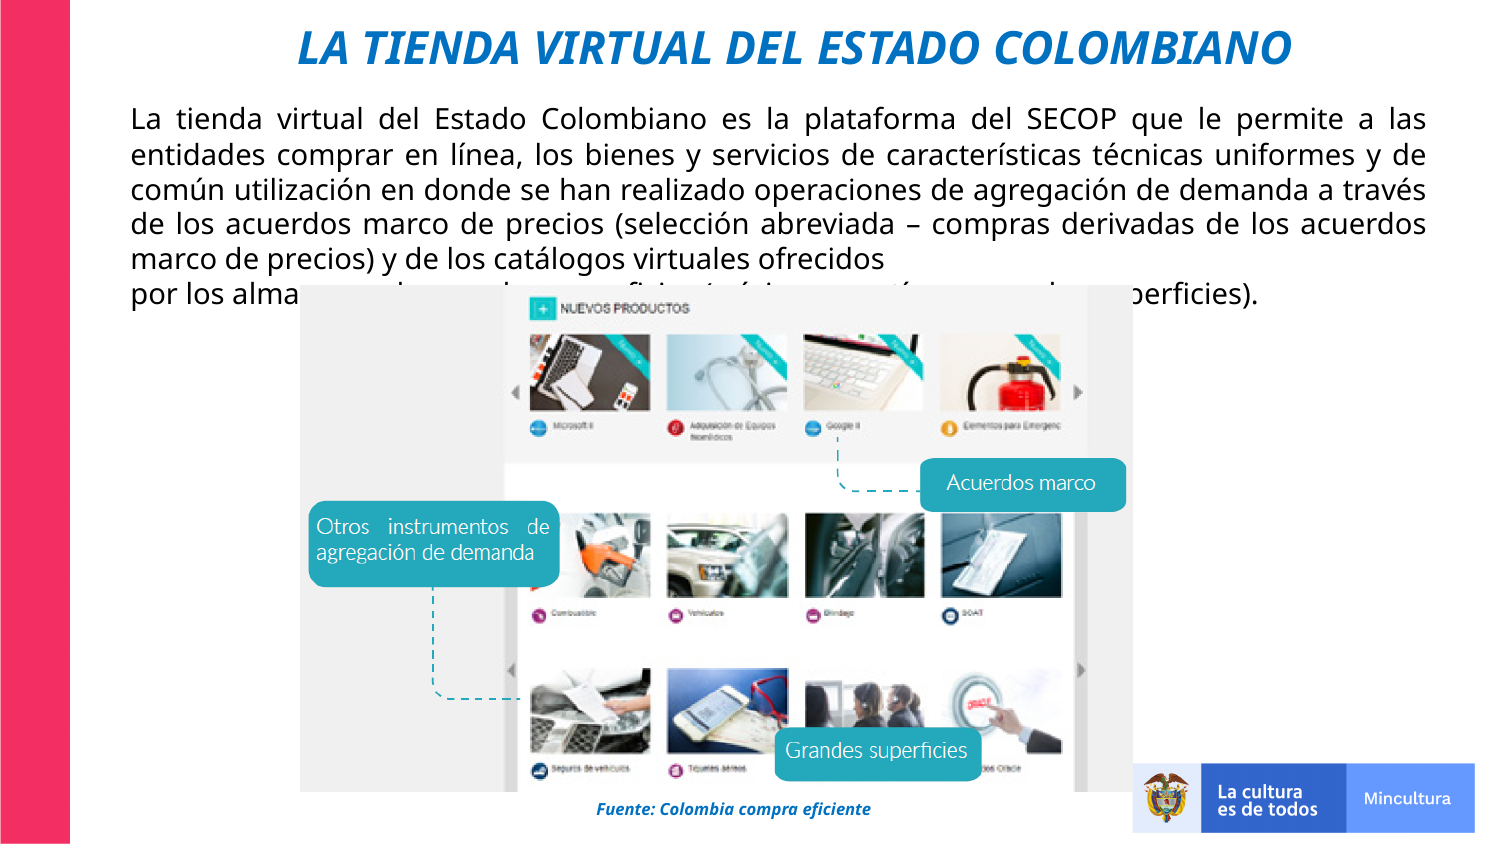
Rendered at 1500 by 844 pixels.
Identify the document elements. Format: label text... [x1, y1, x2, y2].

text_box Fuente: Colombia compra eficiente [74, 791, 1127, 827]
text_box LA TIENDA VIRTUAL DEL ESTADO COLOMBIANO [115, 11, 1475, 82]
text_box La tienda virtual del Estado Colombiano es la plataforma del SECOP que le permite a las entidades comprar en línea, los bienes y servicios de características técnicas uniformes y de común utilización en donde se han realizado operaciones de agregación de demanda a través de los acuerdos marco de precios (selección abreviada – compras derivadas de los acuerdos marco de precios) y de los catálogos virtuales ofrecidos por los almacenes de grandes superficies (mínima cuantía en grandes superficies). [115, 93, 1443, 318]
picture [0, 0, 70, 844]
picture [300, 285, 1476, 833]
